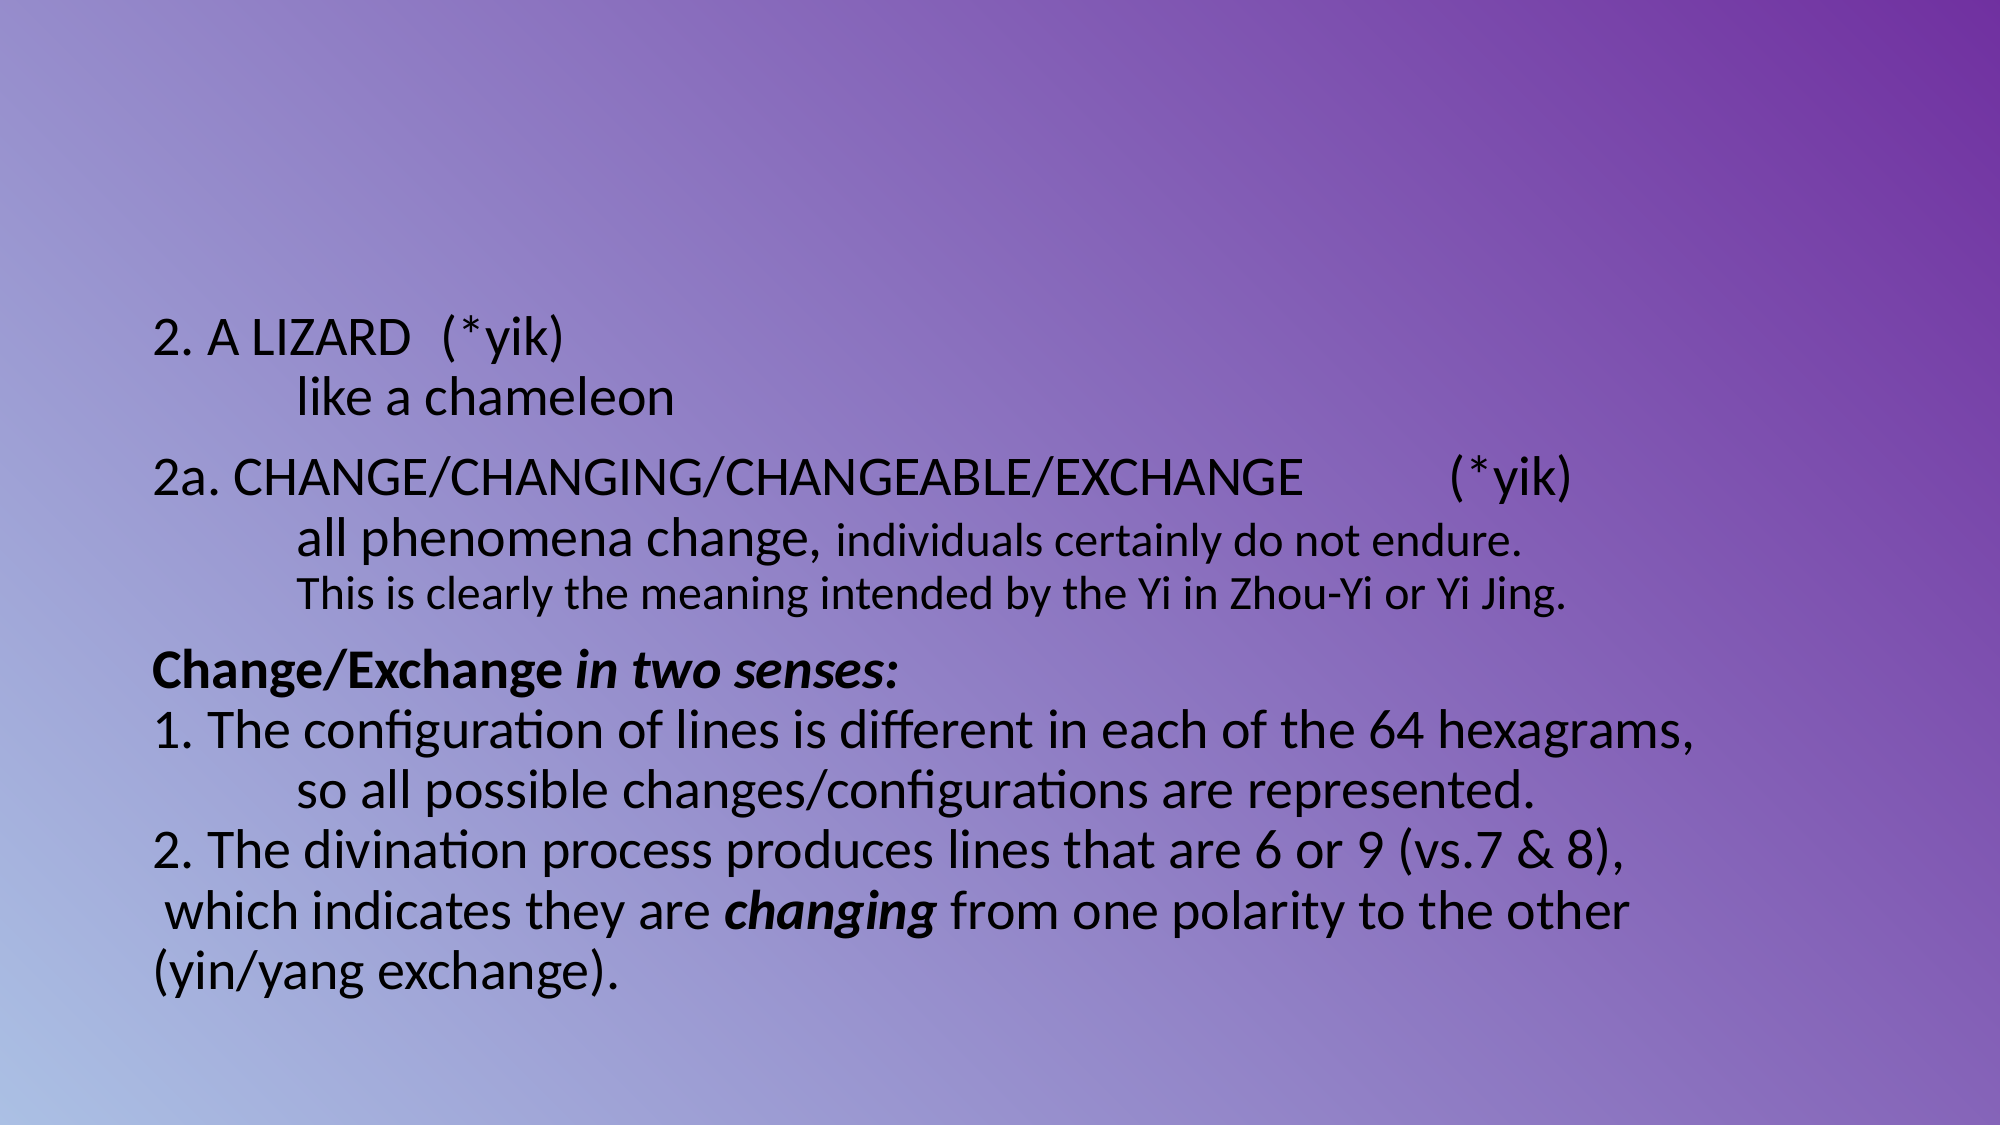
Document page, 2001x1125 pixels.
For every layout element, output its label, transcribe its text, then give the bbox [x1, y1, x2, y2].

list 2. A LIZARD (*yik) like a chameleon 2a. CHANGE/CHANGING/CHANGEABLE/EXCHANGE (*yik) all phenomena change, individuals certainly do not endure. This is clearly the meaning intended by the Yi in Zhou-Yi or Yi Jing. Change/Exchange in two senses: 1. The configuration of lines is different in each of the 64 hexagrams, so all possible changes/configurations are represented. 2. The divination process produces lines that are 6 or 9 (vs.7 & 8), which indicates they are changing from one polarity to the other (yin/yang exchange). [137, 299, 1863, 1014]
